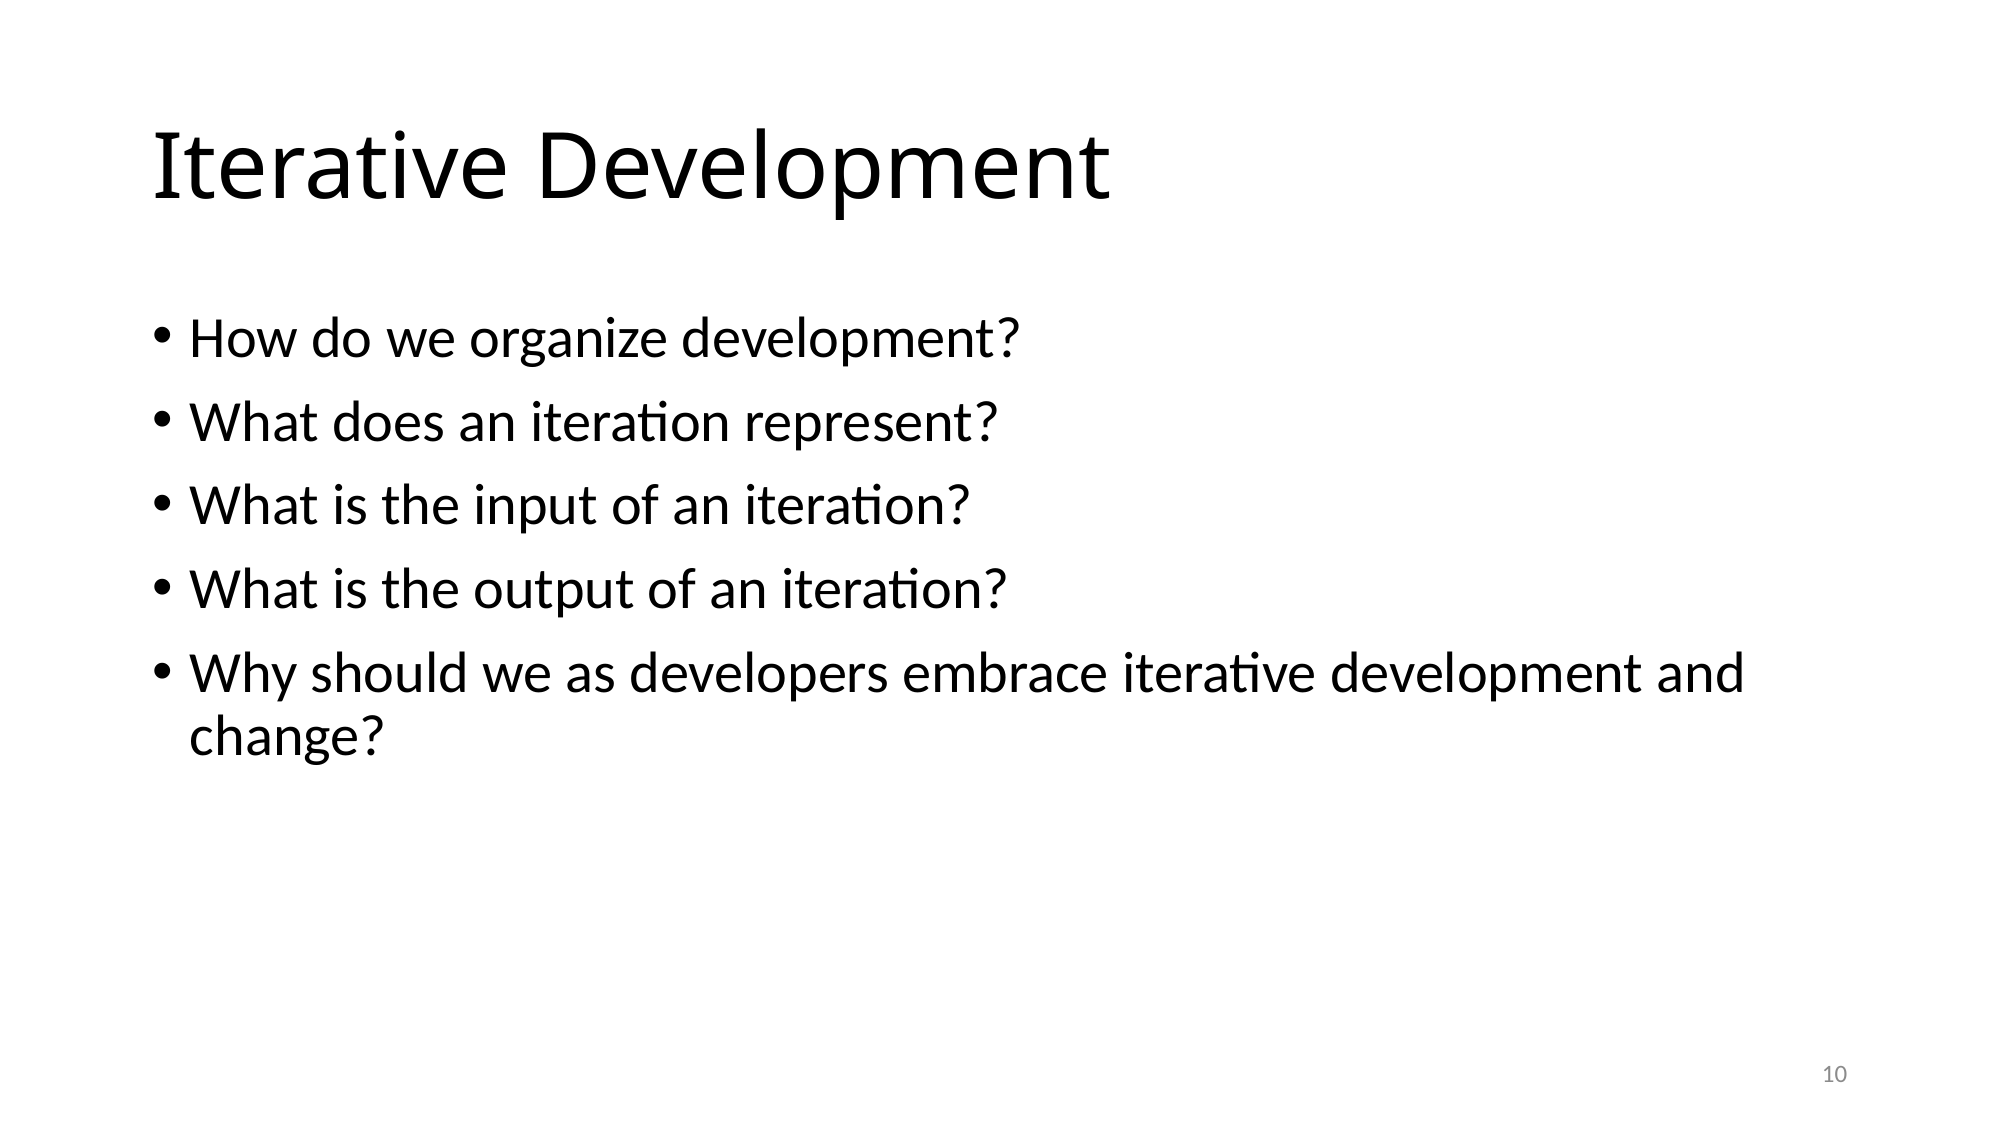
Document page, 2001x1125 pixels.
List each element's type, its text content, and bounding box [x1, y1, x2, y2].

list How do we organize development? What does an iteration represent? What is the input of an iteration? What is the output of an iteration? Why should we as developers embrace iterative development and change? [137, 299, 1863, 1014]
title Iterative Development [137, 59, 1863, 278]
slide_number 10 [1412, 1042, 1863, 1103]
